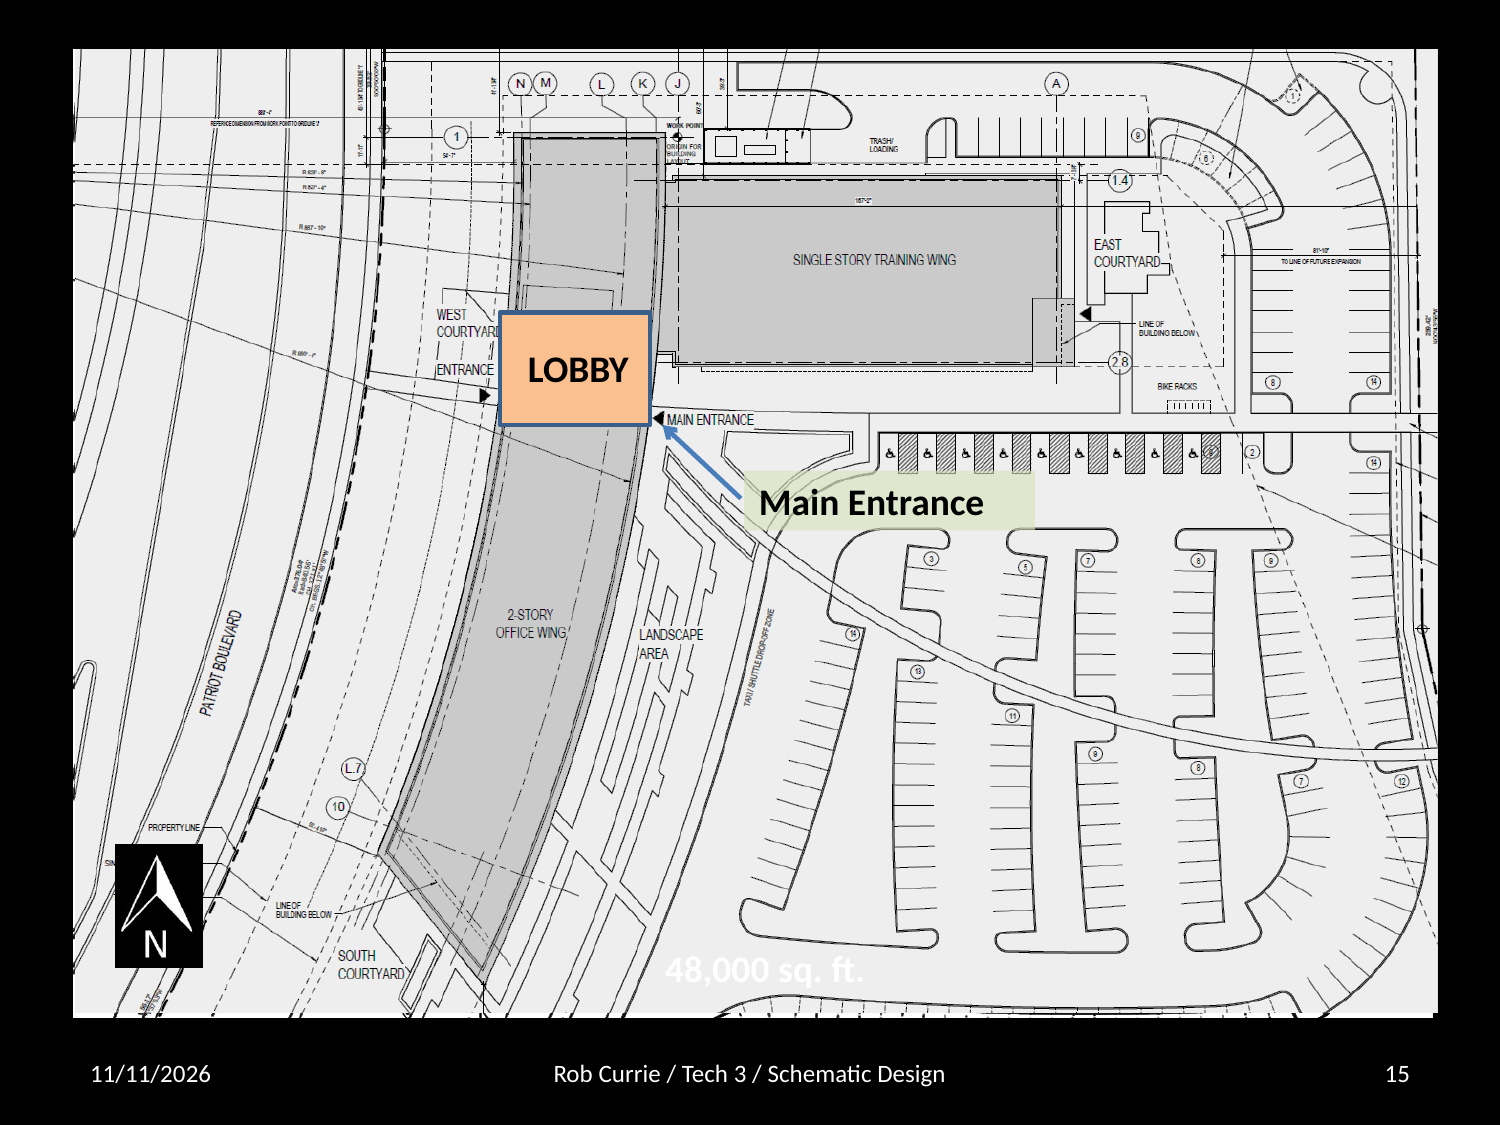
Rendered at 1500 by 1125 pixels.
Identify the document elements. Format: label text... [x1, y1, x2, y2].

footer Rob Currie / Tech 3 / Schematic Design [512, 1042, 988, 1103]
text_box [662, 424, 742, 499]
picture [74, 49, 1438, 1013]
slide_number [75, 1042, 425, 1103]
slide_number 15 [1074, 1042, 1425, 1103]
